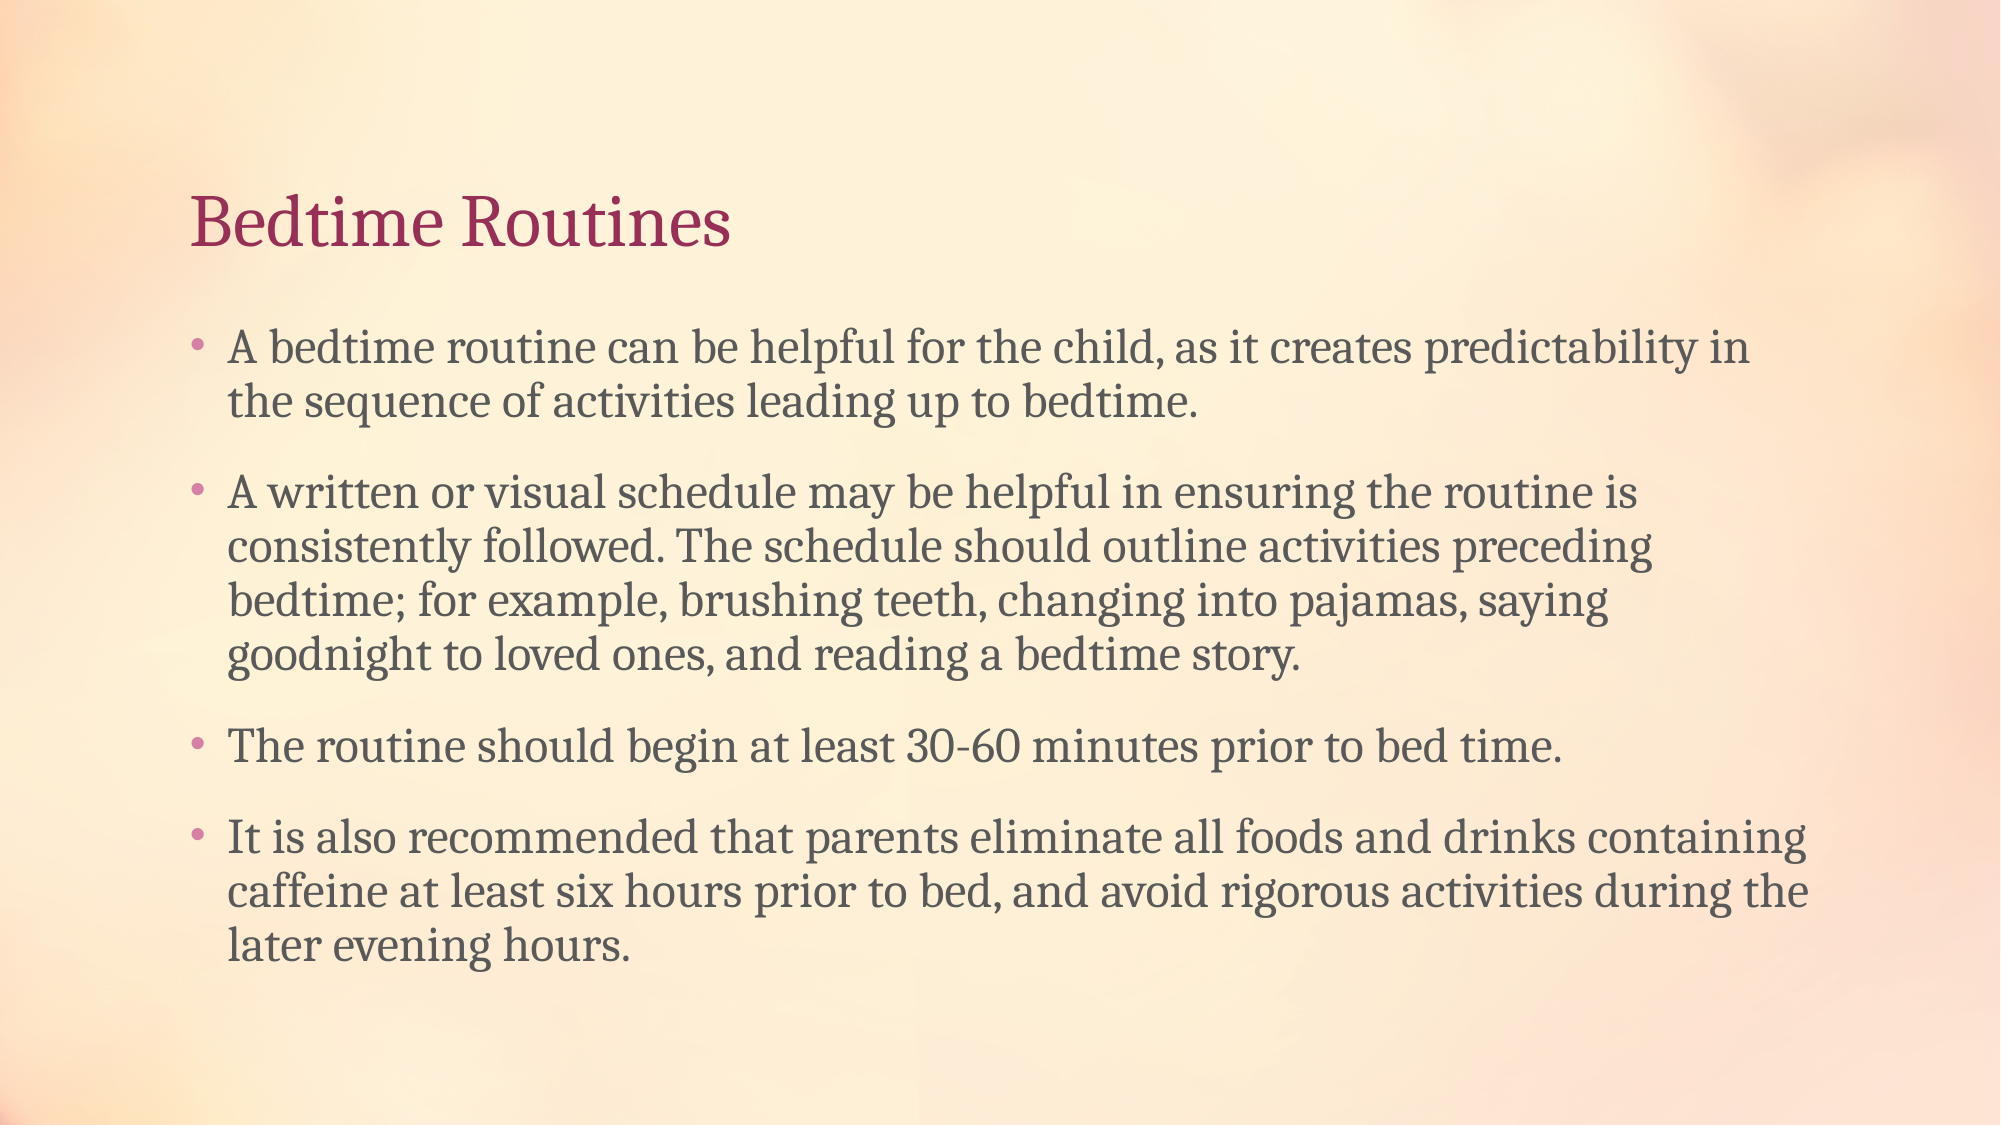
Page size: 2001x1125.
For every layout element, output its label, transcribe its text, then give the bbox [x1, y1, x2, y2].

list A bedtime routine can be helpful for the child, as it creates predictability in the sequence of activities leading up to bedtime. A written or visual schedule may be helpful in ensuring the routine is consistently followed. The schedule should outline activities preceding bedtime; for example, brushing teeth, changing into pajamas, saying goodnight to loved ones, and reading a bedtime story. The routine should begin at least 30-60 minutes prior to bed time. It is also recommended that parents eliminate all foods and drinks containing caffeine at least six hours prior to bed, and avoid rigorous activities during the later evening hours. [174, 312, 1825, 1013]
title Bedtime Routines [174, 75, 1825, 271]
picture [0, 0, 2001, 1125]
